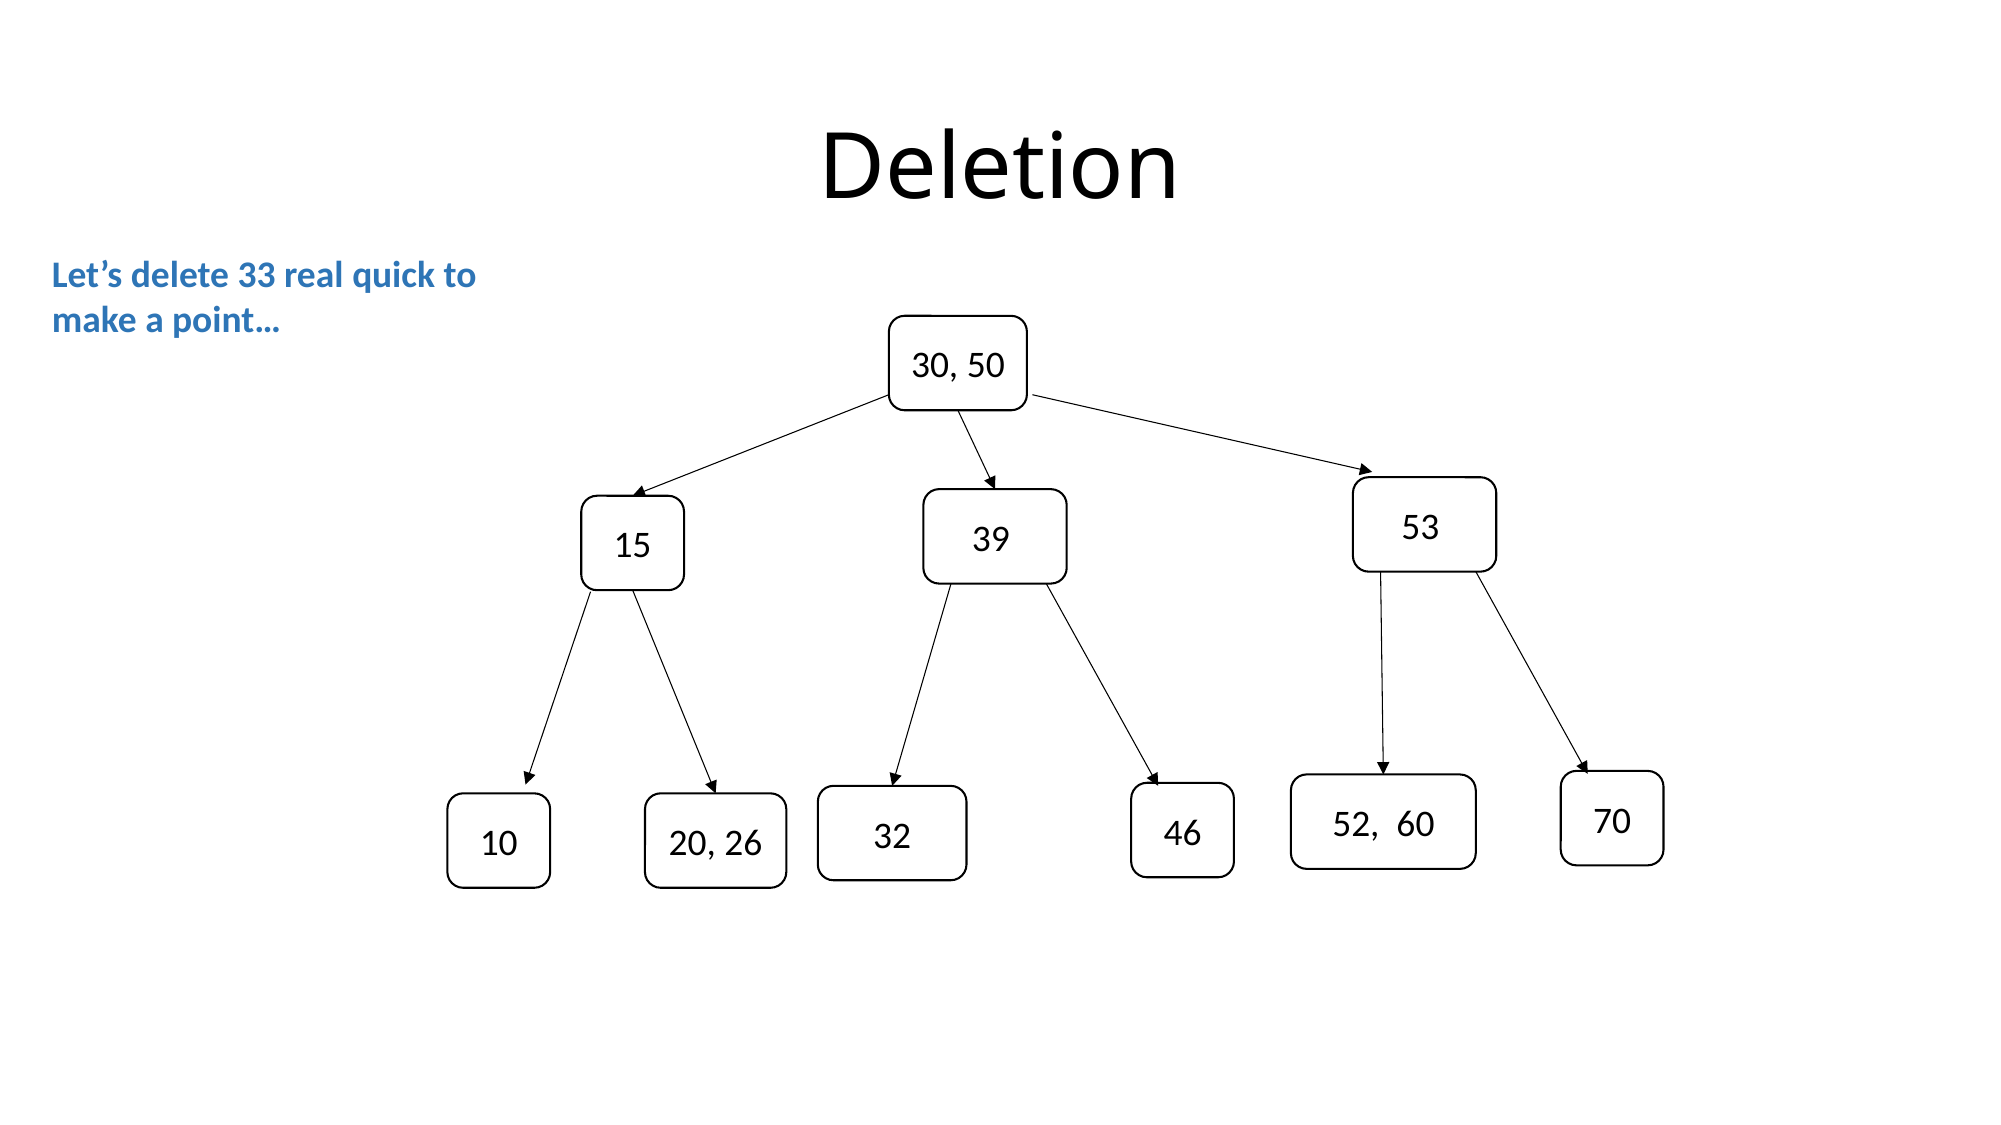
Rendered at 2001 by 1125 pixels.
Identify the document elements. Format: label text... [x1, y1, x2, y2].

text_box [525, 591, 591, 785]
title Deletion [137, 59, 1863, 278]
text_box 10 [446, 792, 552, 889]
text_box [892, 583, 951, 786]
text_box Let’s delete 33 real quick to make a point… [37, 242, 520, 348]
text_box 39 [922, 488, 1068, 585]
text_box 32 [816, 784, 968, 882]
text_box 53 [1351, 476, 1498, 573]
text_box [632, 590, 716, 794]
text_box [1380, 571, 1384, 775]
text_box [957, 410, 995, 490]
text_box 52, 60 [1289, 773, 1477, 870]
text_box 15 [580, 494, 686, 592]
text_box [1046, 583, 1159, 786]
text_box 46 [1130, 781, 1235, 879]
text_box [632, 394, 889, 496]
text_box 30, 50 [887, 314, 1028, 412]
text_box 70 [1559, 769, 1665, 867]
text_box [1032, 394, 1373, 472]
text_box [1475, 571, 1588, 774]
text_box 20, 26 [643, 792, 788, 889]
